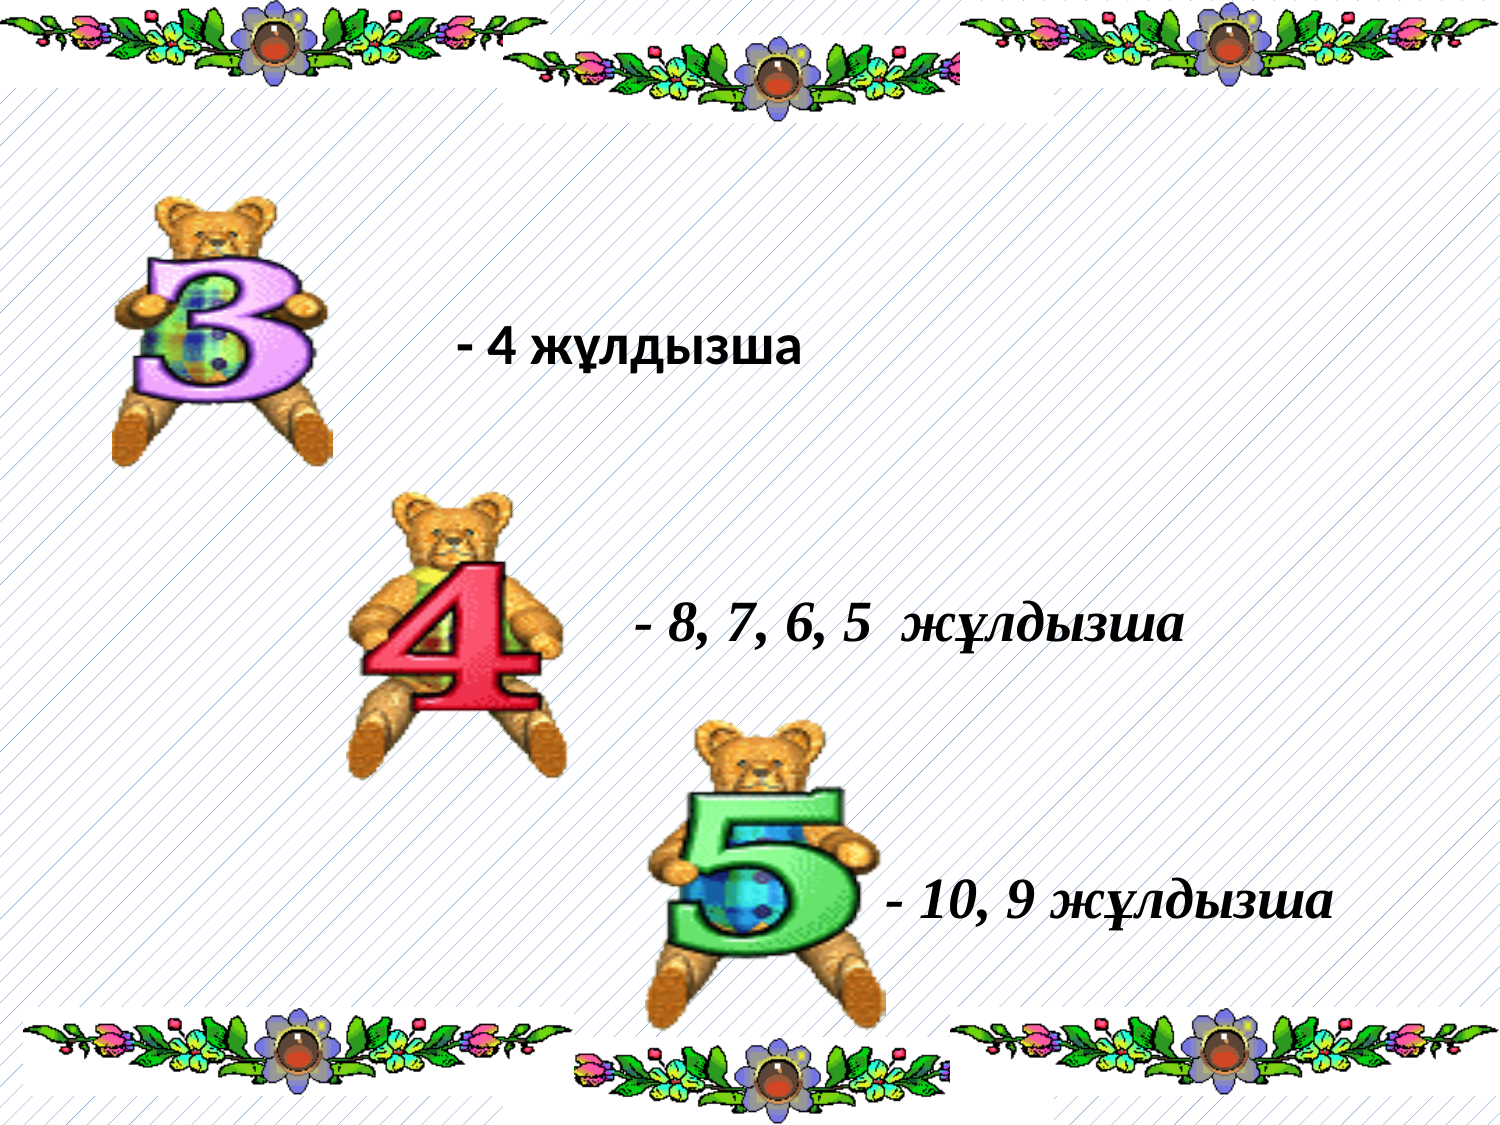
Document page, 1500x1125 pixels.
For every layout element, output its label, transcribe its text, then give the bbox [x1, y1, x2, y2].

text_box - 4 жұлдызша [442, 299, 832, 384]
picture [111, 184, 333, 475]
text_box - 8, 7, 6, 5 жұлдызша [620, 575, 1209, 661]
text_box - 10, 9 жұлдызша [890, 852, 1351, 938]
picture [23, 706, 1500, 1125]
picture [346, 479, 572, 787]
picture [0, 0, 1500, 124]
